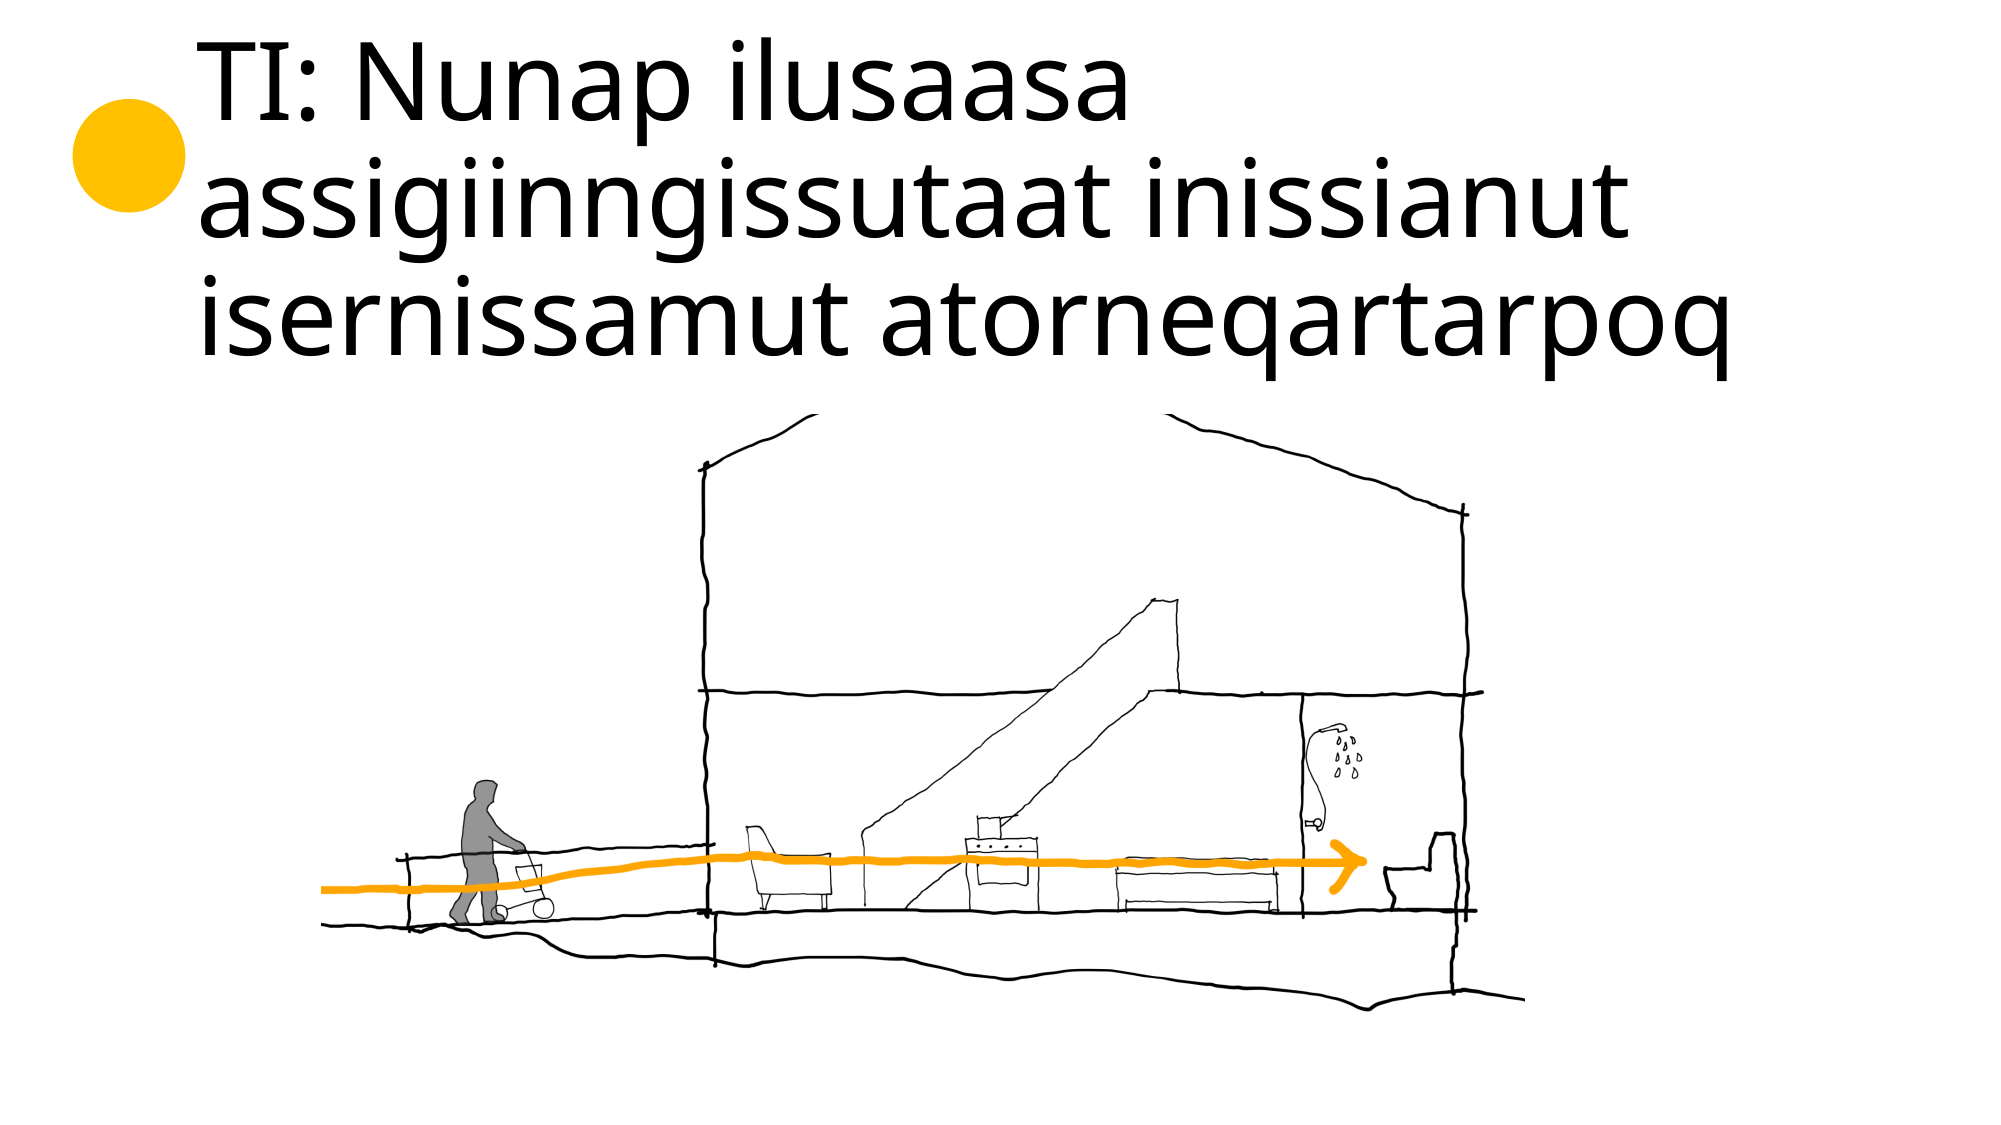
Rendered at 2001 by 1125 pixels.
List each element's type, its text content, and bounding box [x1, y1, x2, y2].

picture [320, 414, 1526, 1022]
title TI: Nunap ilusaasa assigiinngissutaat inissianut isernissamut atorneqartarpoq [180, 19, 1969, 392]
